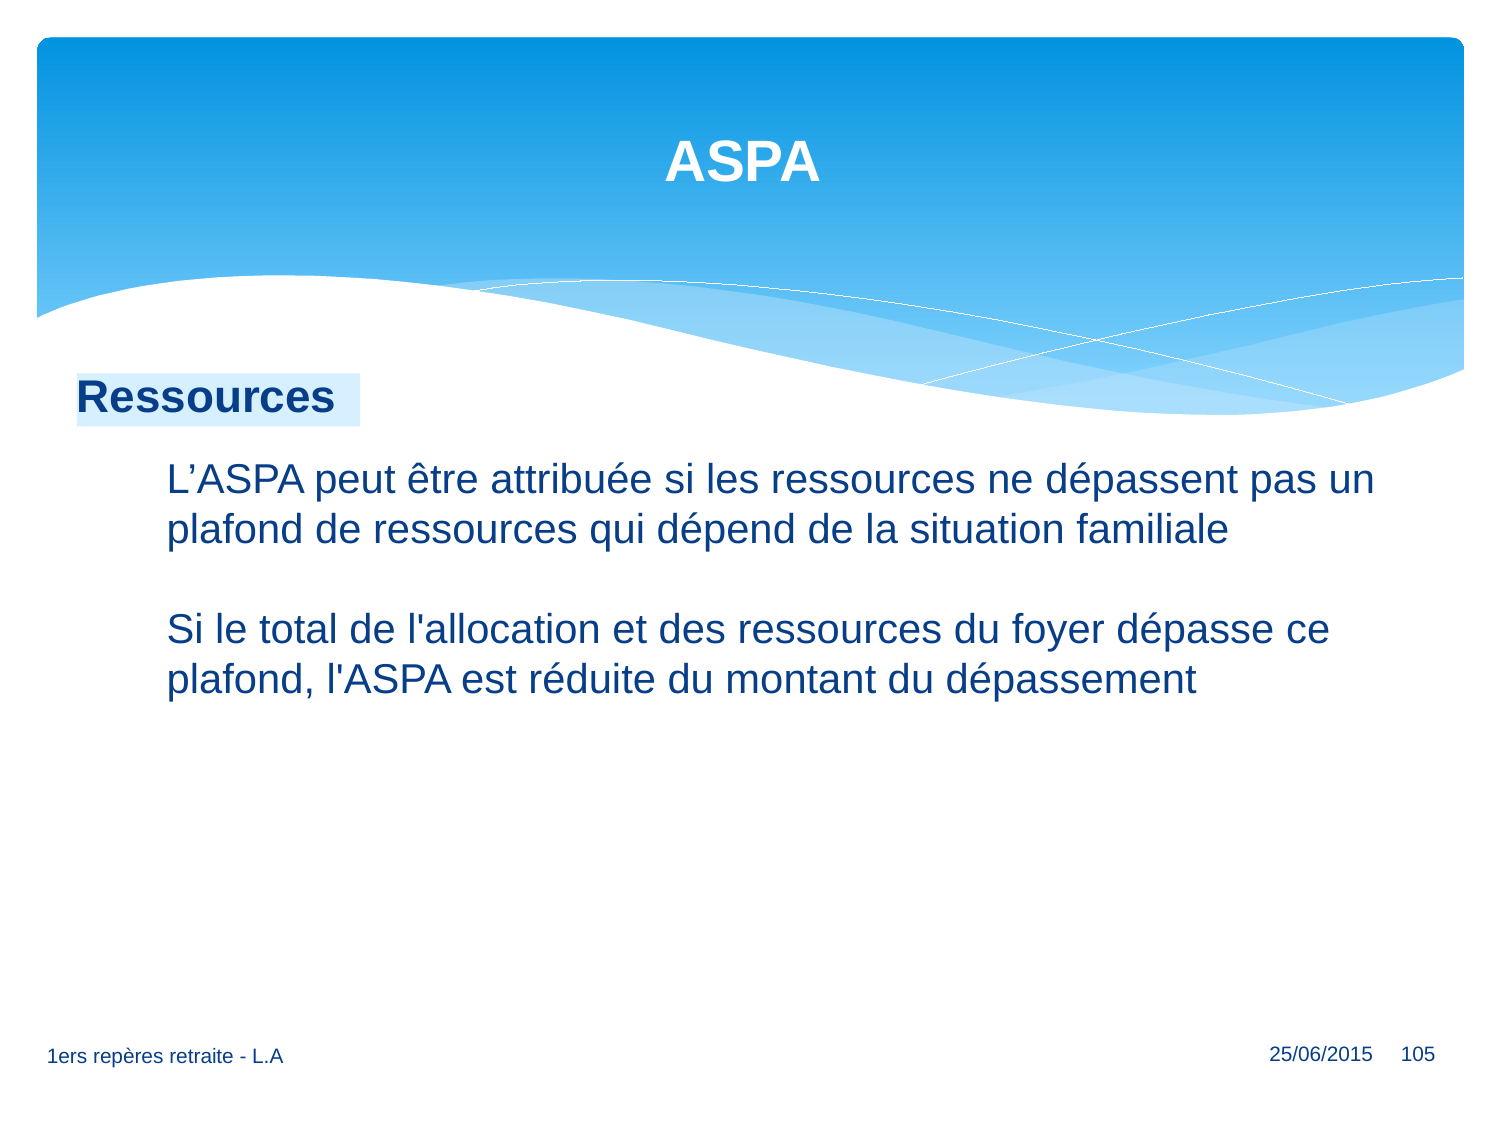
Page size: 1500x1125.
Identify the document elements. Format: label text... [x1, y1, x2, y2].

title ASPA [75, 55, 1425, 261]
footer 1ers repères retraite - L.A [31, 1025, 653, 1086]
text_box L’ASPA peut être attribuée si les ressources ne dépassent pas un plafond de ressources qui dépend de la situation familiale Si le total de l'allocation et des ressources du foyer dépasse ce plafond, l'ASPA est réduite du montant du dépassement [76, 444, 1436, 960]
list Ressources [76, 373, 361, 427]
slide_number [847, 1035, 1388, 1071]
slide_number 105 [1364, 1023, 1473, 1083]
